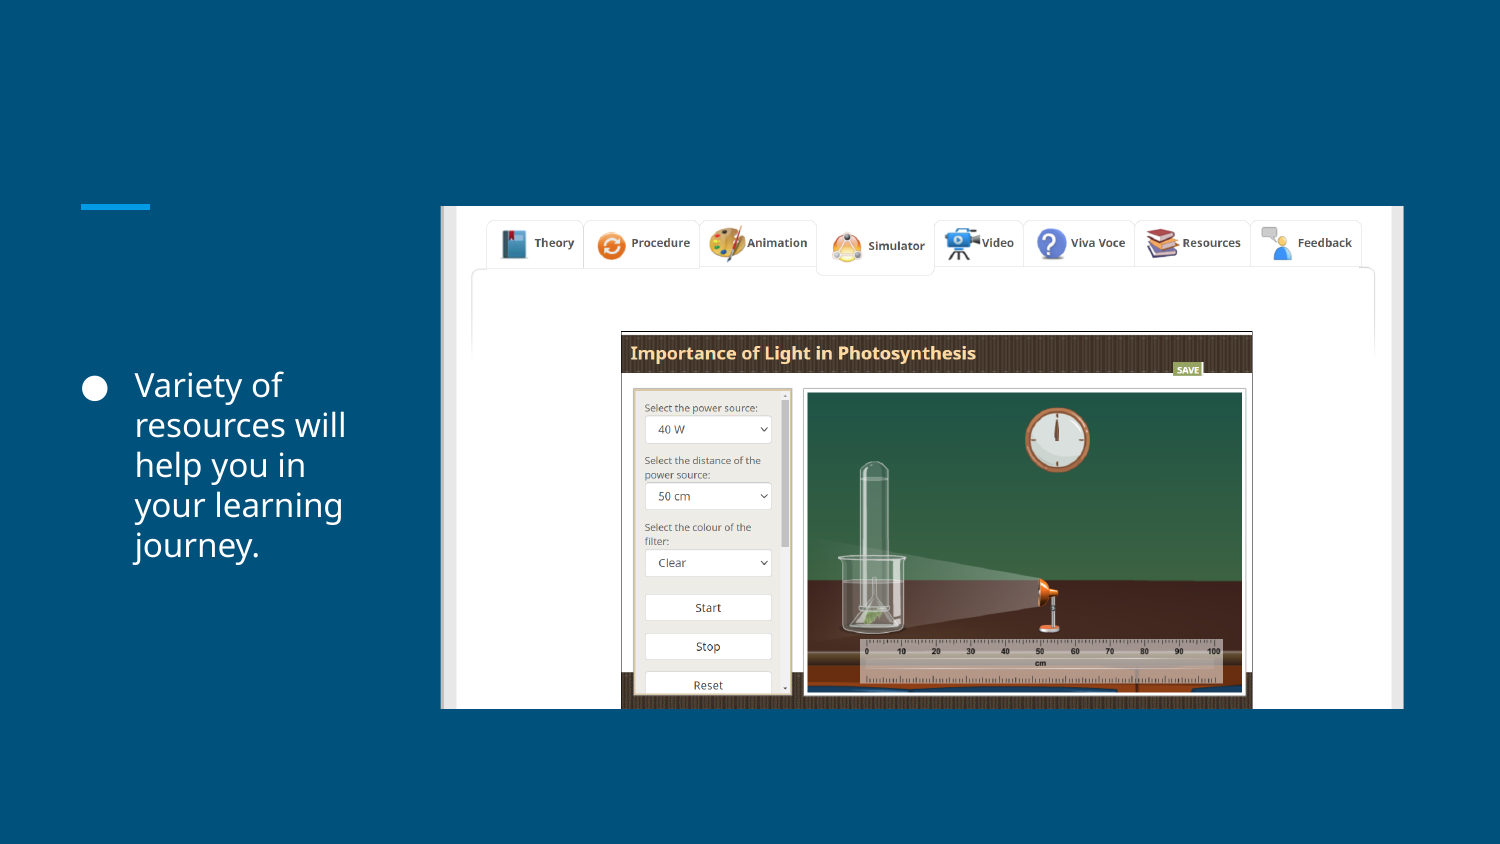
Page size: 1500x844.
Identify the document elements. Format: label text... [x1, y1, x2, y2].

title Variety of resources will help you in your learning journey. [44, 166, 401, 579]
picture [441, 207, 1403, 708]
